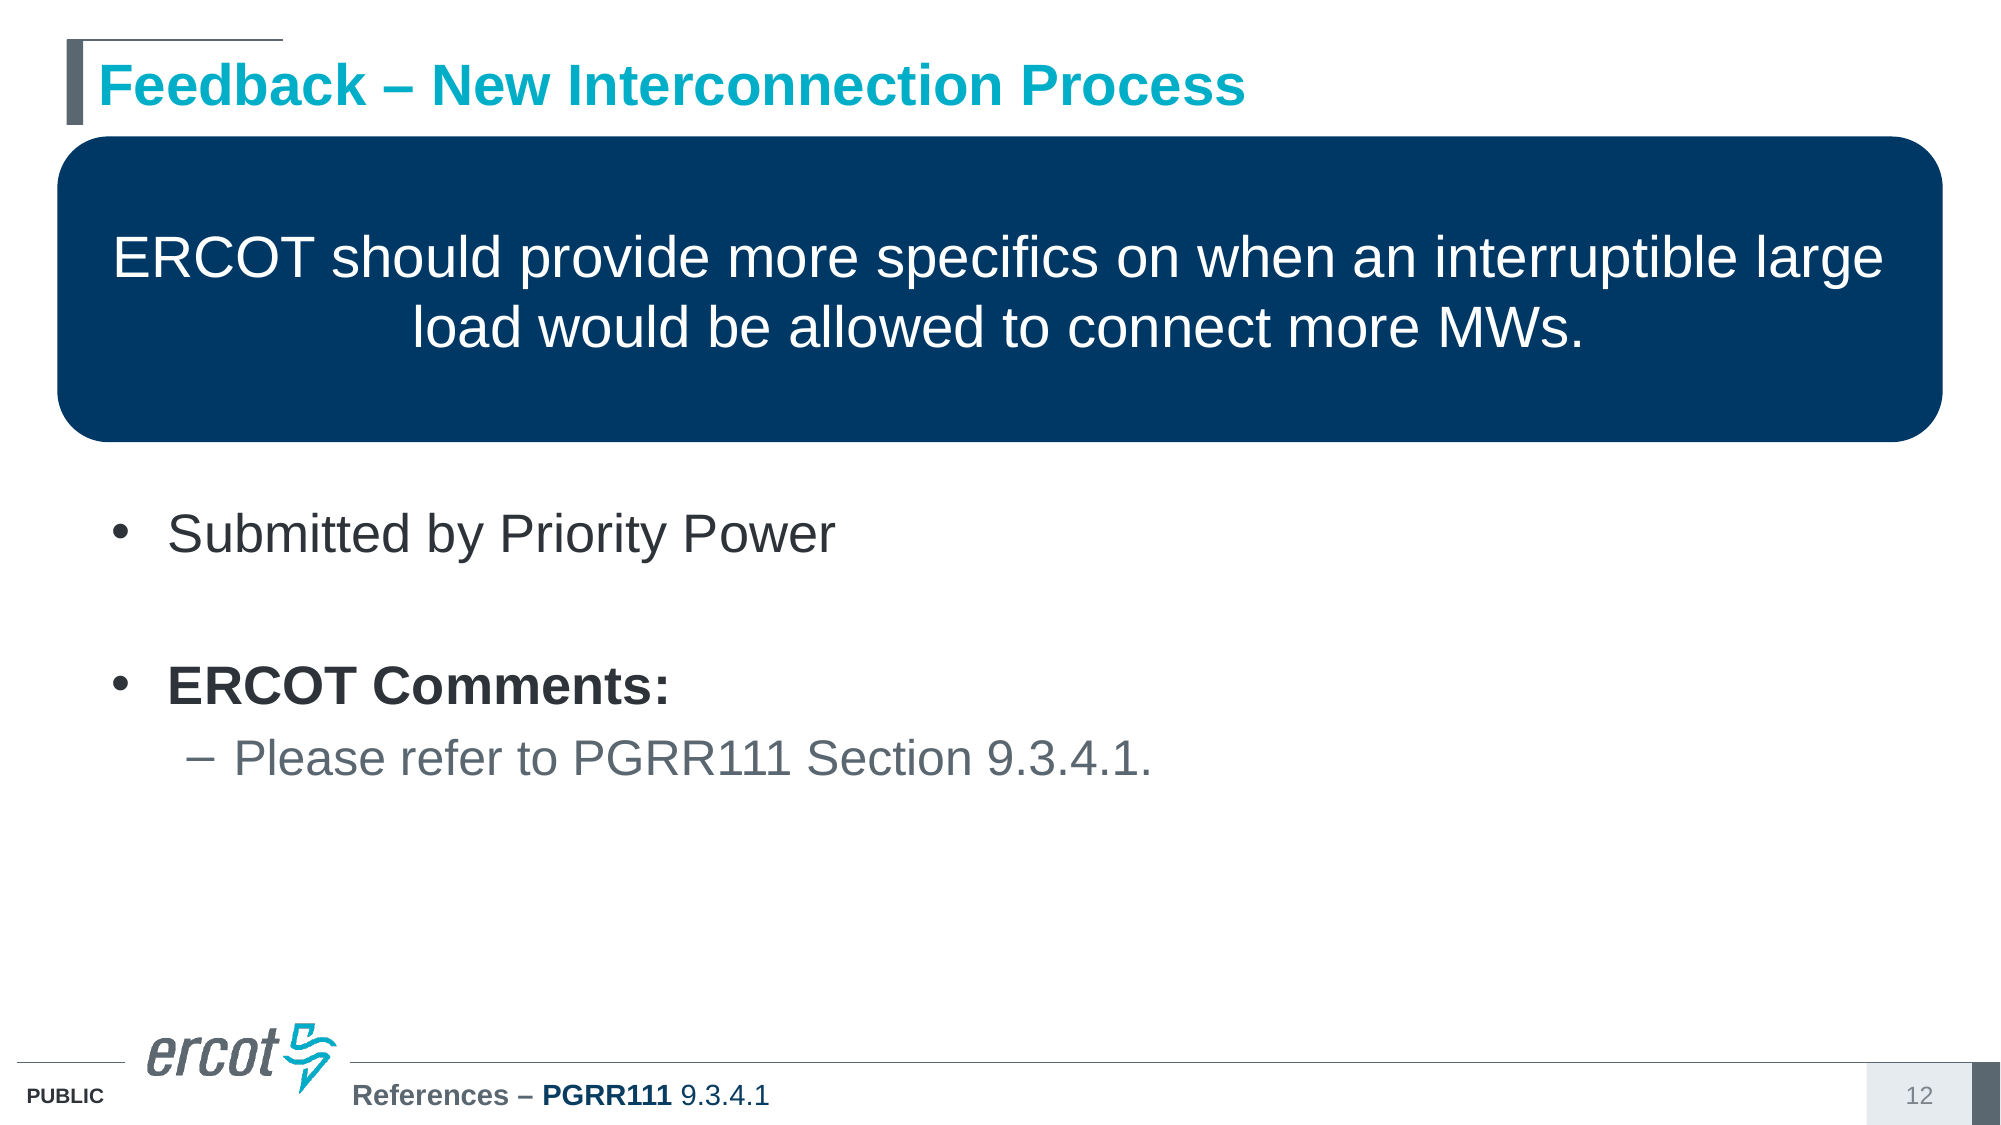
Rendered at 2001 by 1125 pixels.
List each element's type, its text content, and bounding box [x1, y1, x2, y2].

slide_number 12 [1866, 1076, 1973, 1113]
text_box ERCOT should provide more specifics on when an interruptible large load would be allowed to connect more MWs. [55, 134, 1945, 445]
list Submitted by Priority Power ERCOT Comments: Please refer to PGRR111 Section 9.3.4.1. [66, 453, 1934, 1010]
title Feedback – New Interconnection Process [83, 39, 1934, 125]
picture [143, 1019, 340, 1096]
text_box References – PGRR111 9.3.4.1 [337, 1069, 1137, 1119]
